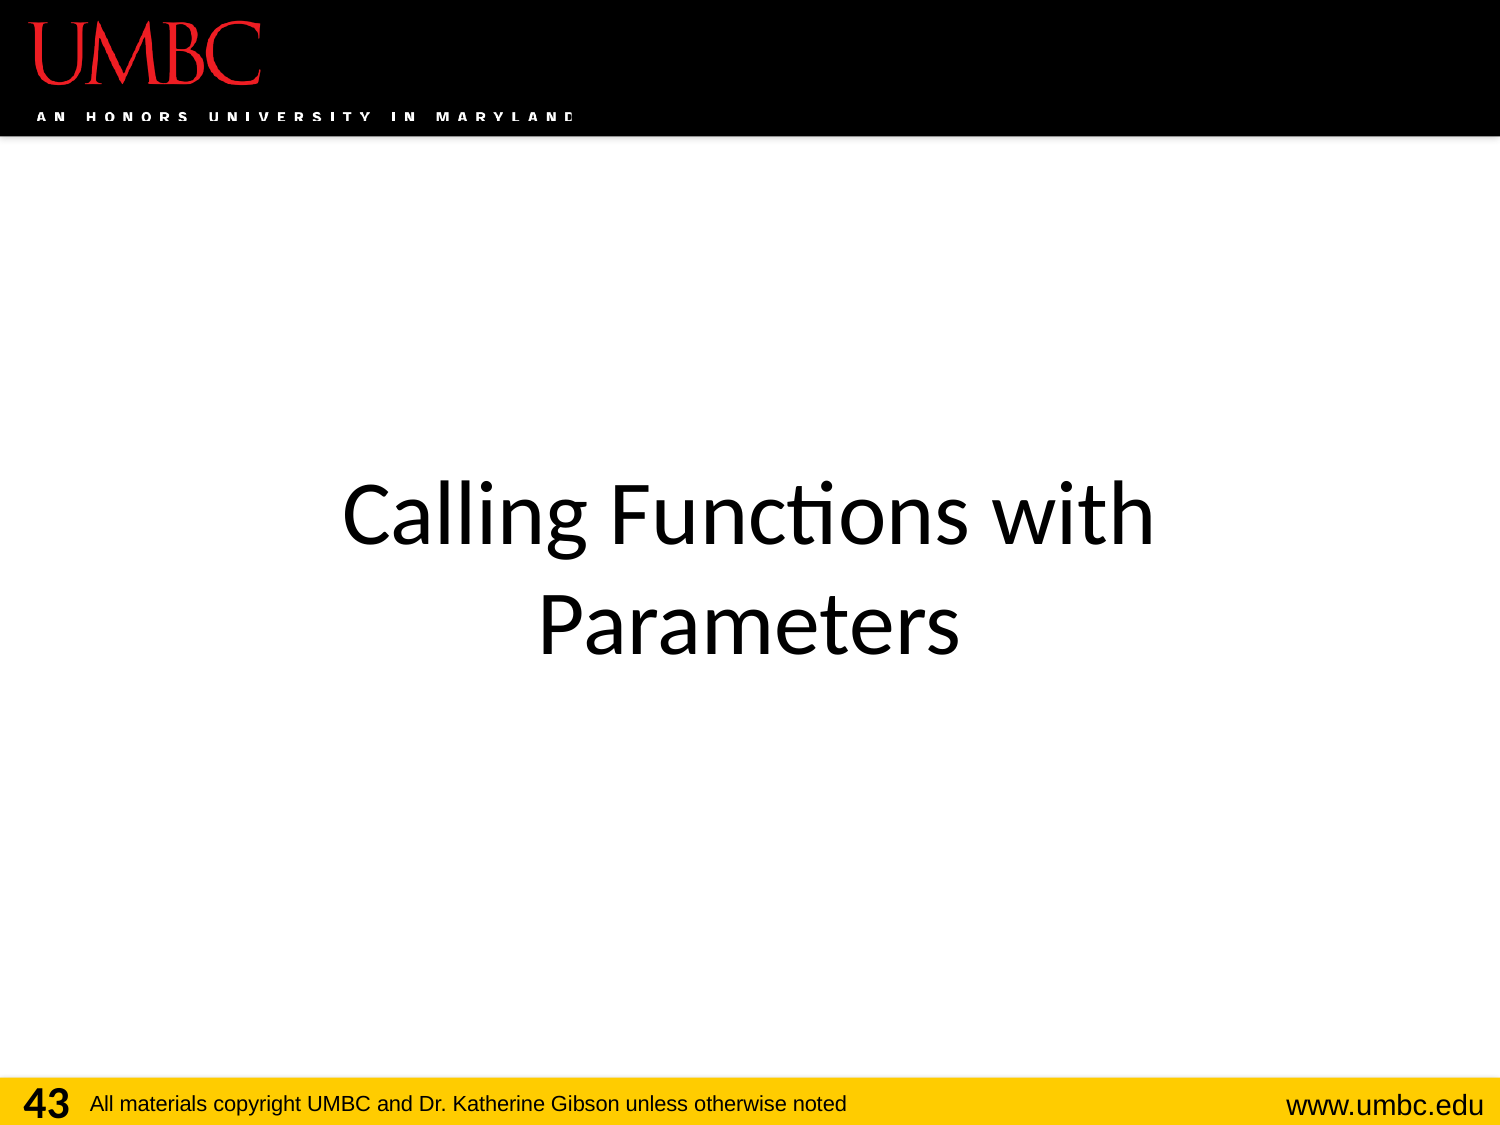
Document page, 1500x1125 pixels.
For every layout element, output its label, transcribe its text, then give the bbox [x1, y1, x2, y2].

title Calling Functions with Parameters [112, 441, 1388, 683]
slide_number 43 [0, 1065, 94, 1125]
